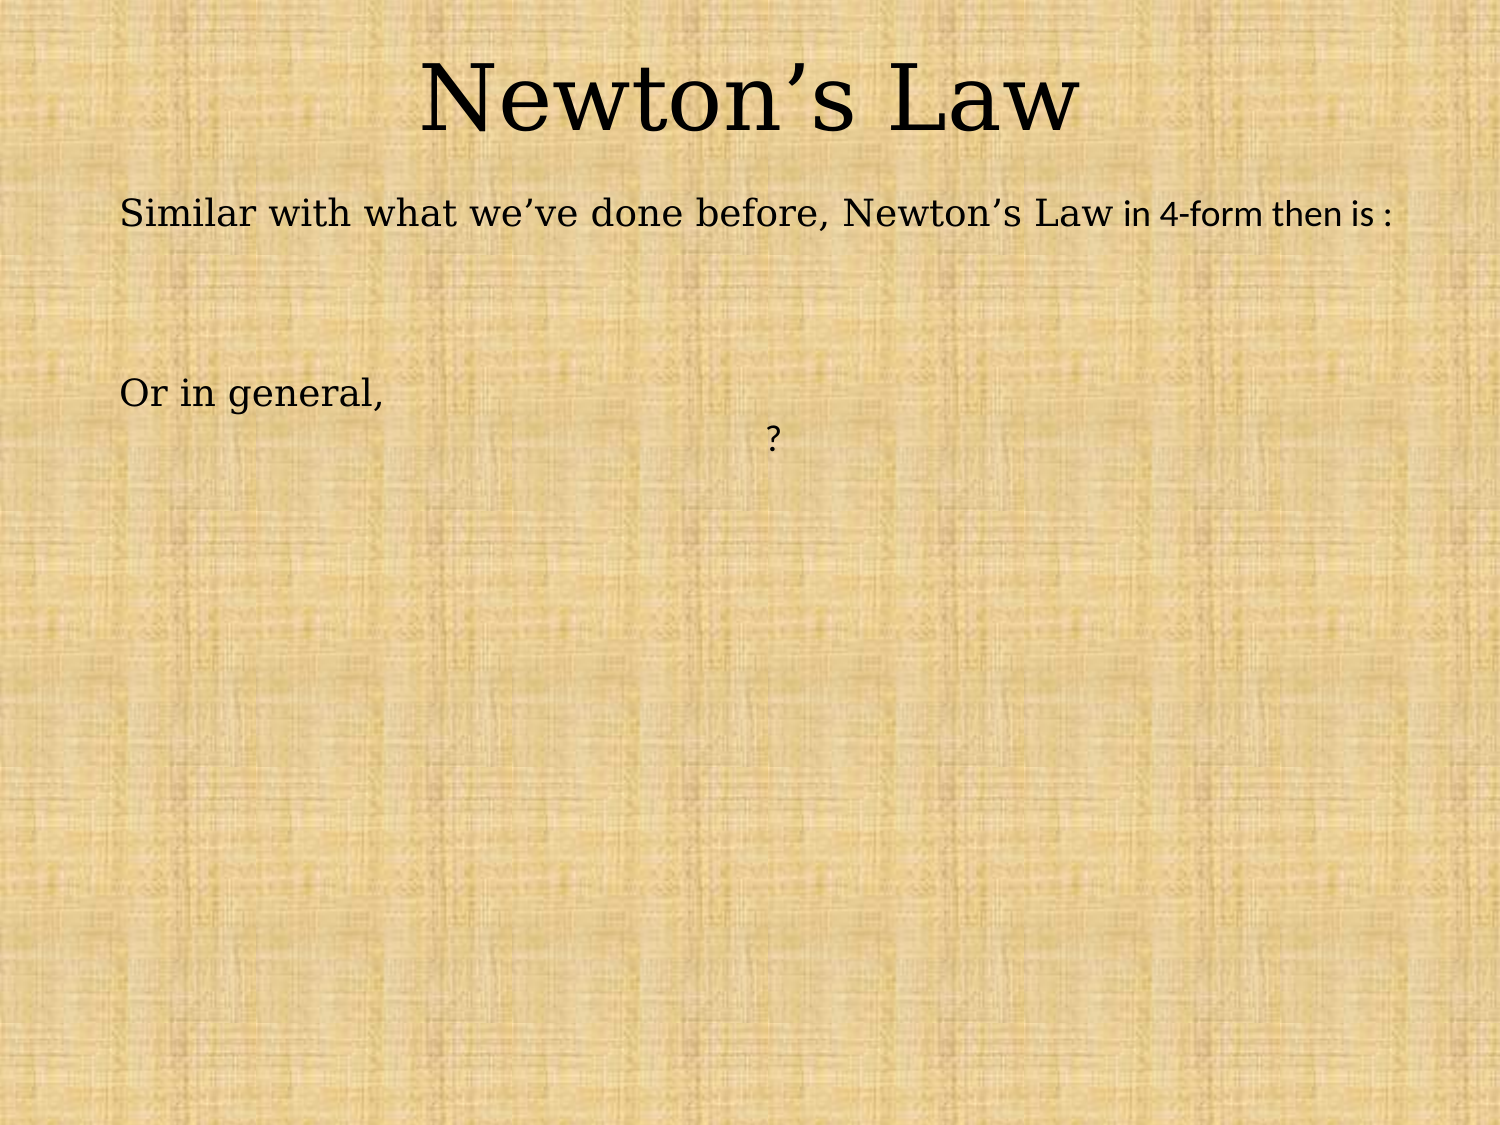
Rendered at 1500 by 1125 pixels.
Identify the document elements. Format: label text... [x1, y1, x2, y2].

picture [0, 0, 1500, 1125]
title Newton’s Law [75, 0, 1425, 188]
